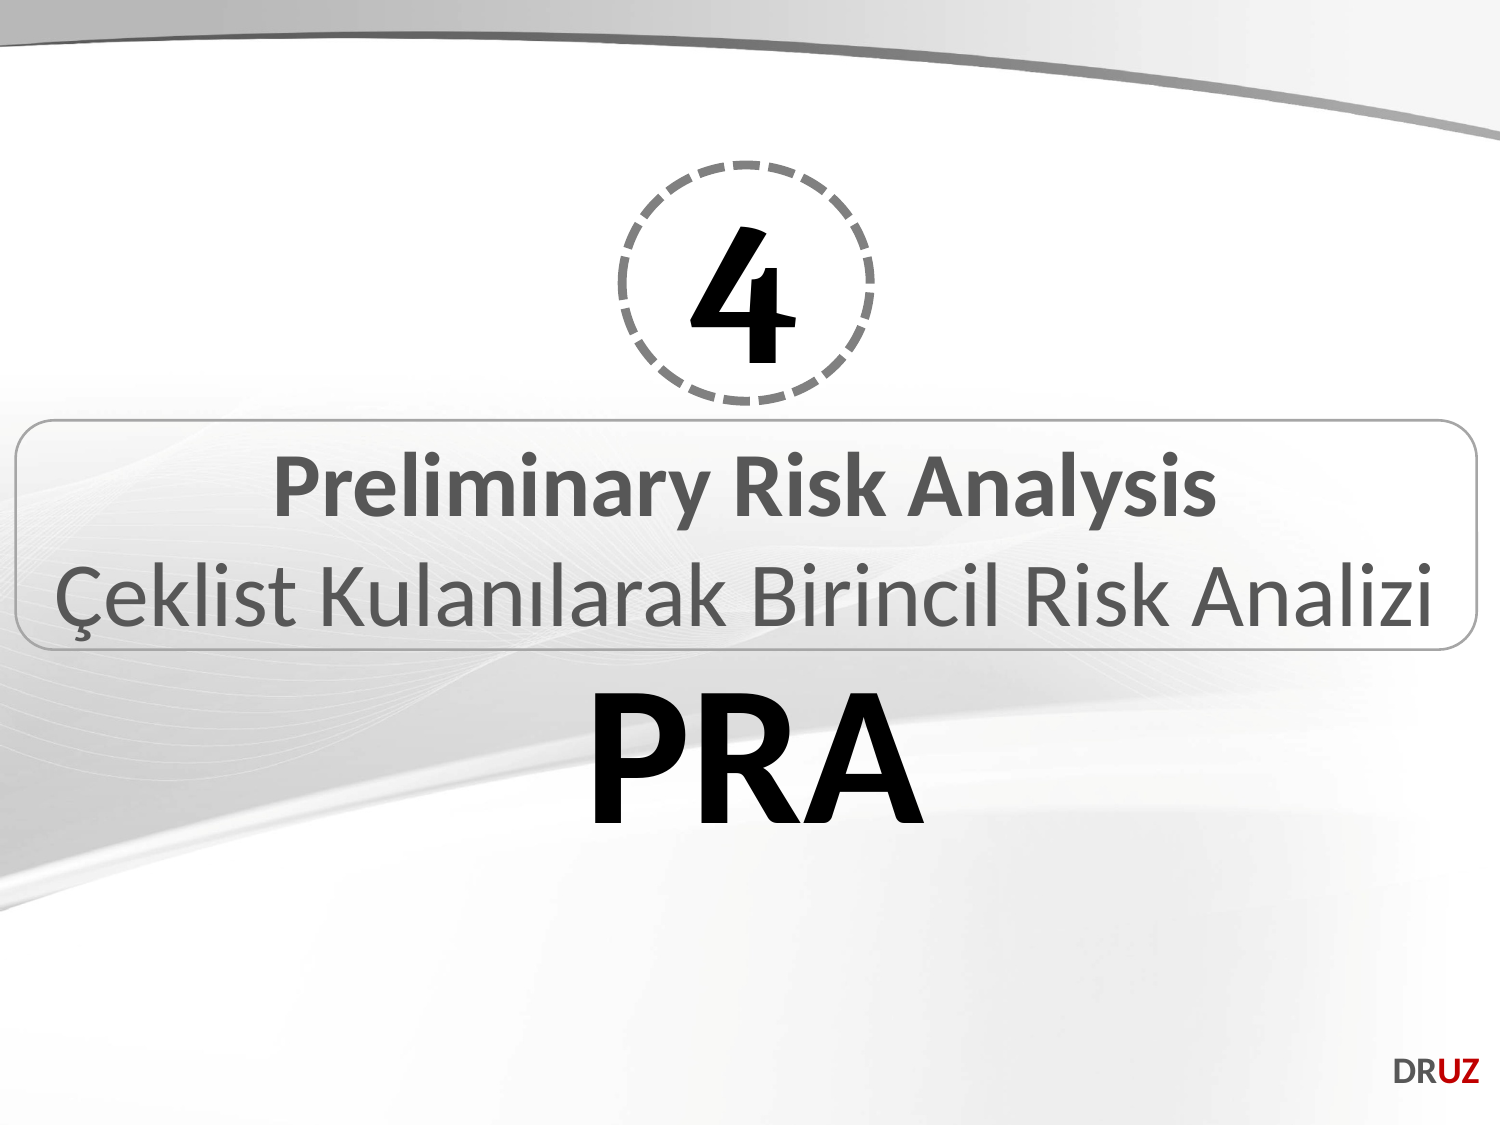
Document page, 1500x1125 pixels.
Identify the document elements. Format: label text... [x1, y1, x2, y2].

text_box PRA [563, 616, 940, 871]
text_box DRUZ [1379, 1046, 1480, 1125]
picture [0, 0, 1500, 1125]
text_box Preliminary Risk Analysis Çeklist Kulanılarak Birincil Risk Analizi [15, 420, 1477, 650]
text_box 4 [620, 162, 873, 404]
